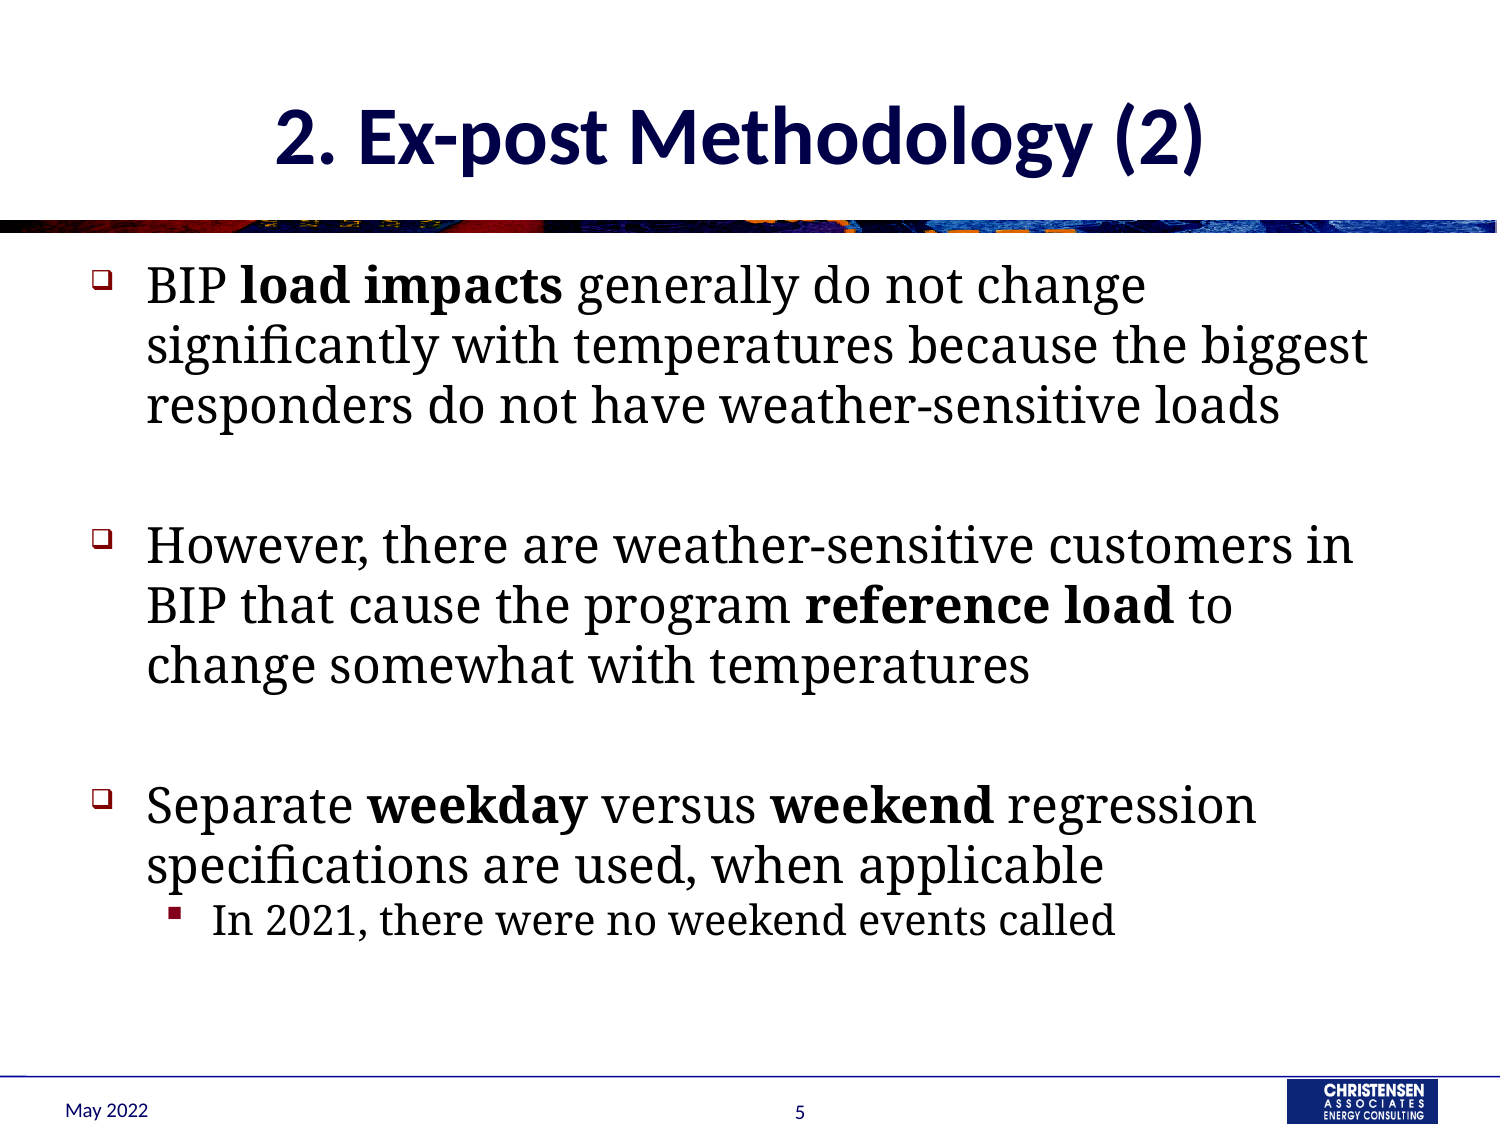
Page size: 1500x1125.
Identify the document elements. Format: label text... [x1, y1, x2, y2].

picture [1287, 1079, 1438, 1124]
title 2. Ex-post Methodology (2) [75, 37, 1425, 225]
picture [0, 220, 1500, 233]
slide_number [50, 1051, 400, 1125]
slide_number 5 [624, 1088, 975, 1125]
list BIP load impacts generally do not change significantly with temperatures because the biggest responders do not have weather-sensitive loads However, there are weather-sensitive customers in BIP that cause the program reference load to change somewhat with temperatures Separate weekday versus weekend regression specifications are used, when applicable In 2021, there were no weekend events called [75, 245, 1425, 1088]
